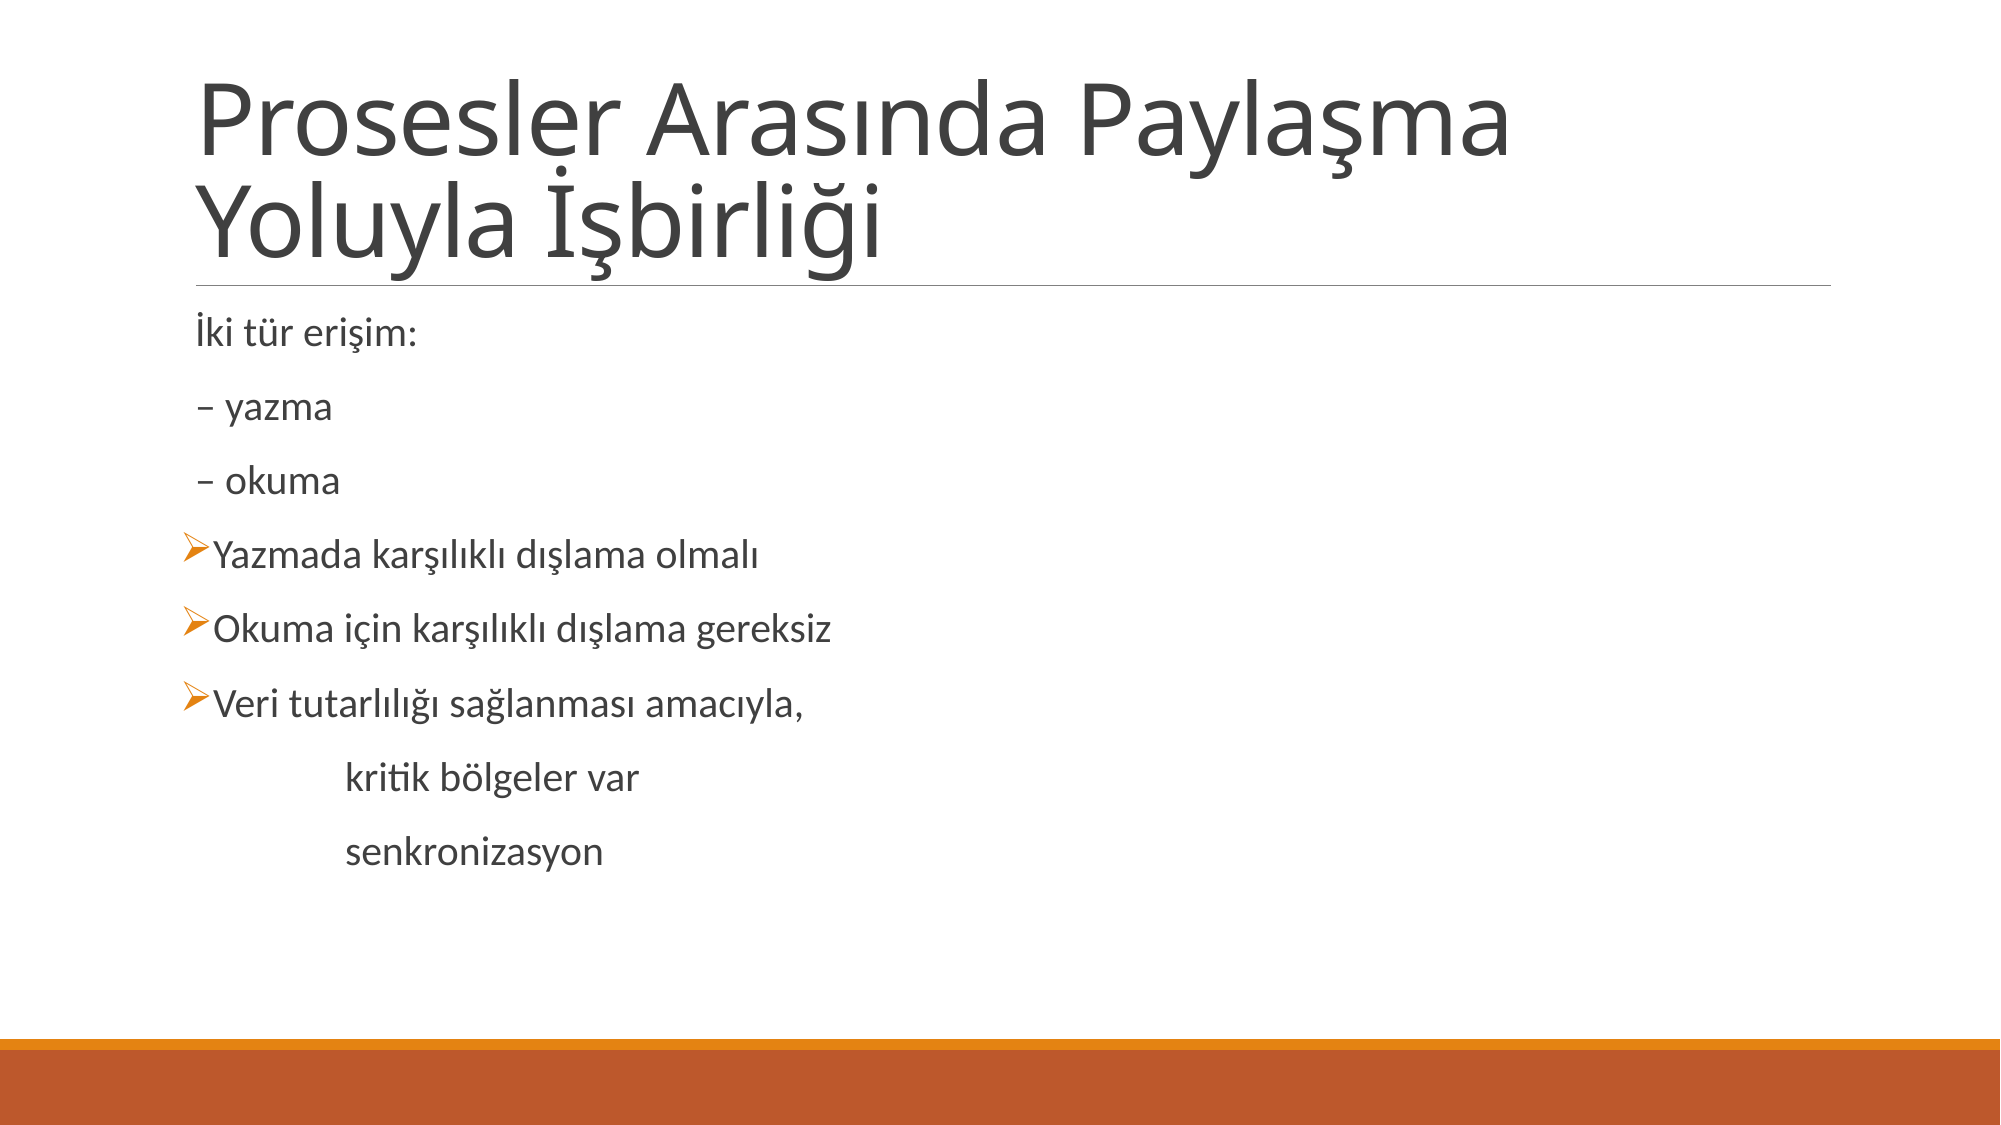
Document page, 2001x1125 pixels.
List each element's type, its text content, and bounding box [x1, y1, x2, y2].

title Prosesler Arasında Paylaşma Yoluyla İşbirliği [180, 47, 1830, 285]
list İki tür erişim: – yazma – okuma Yazmada karşılıklı dışlama olmalı Okuma için karşılıklı dışlama gereksiz Veri tutarlılığı sağlanması amacıyla, kritik bölgeler var senkronizasyon [180, 302, 1830, 963]
